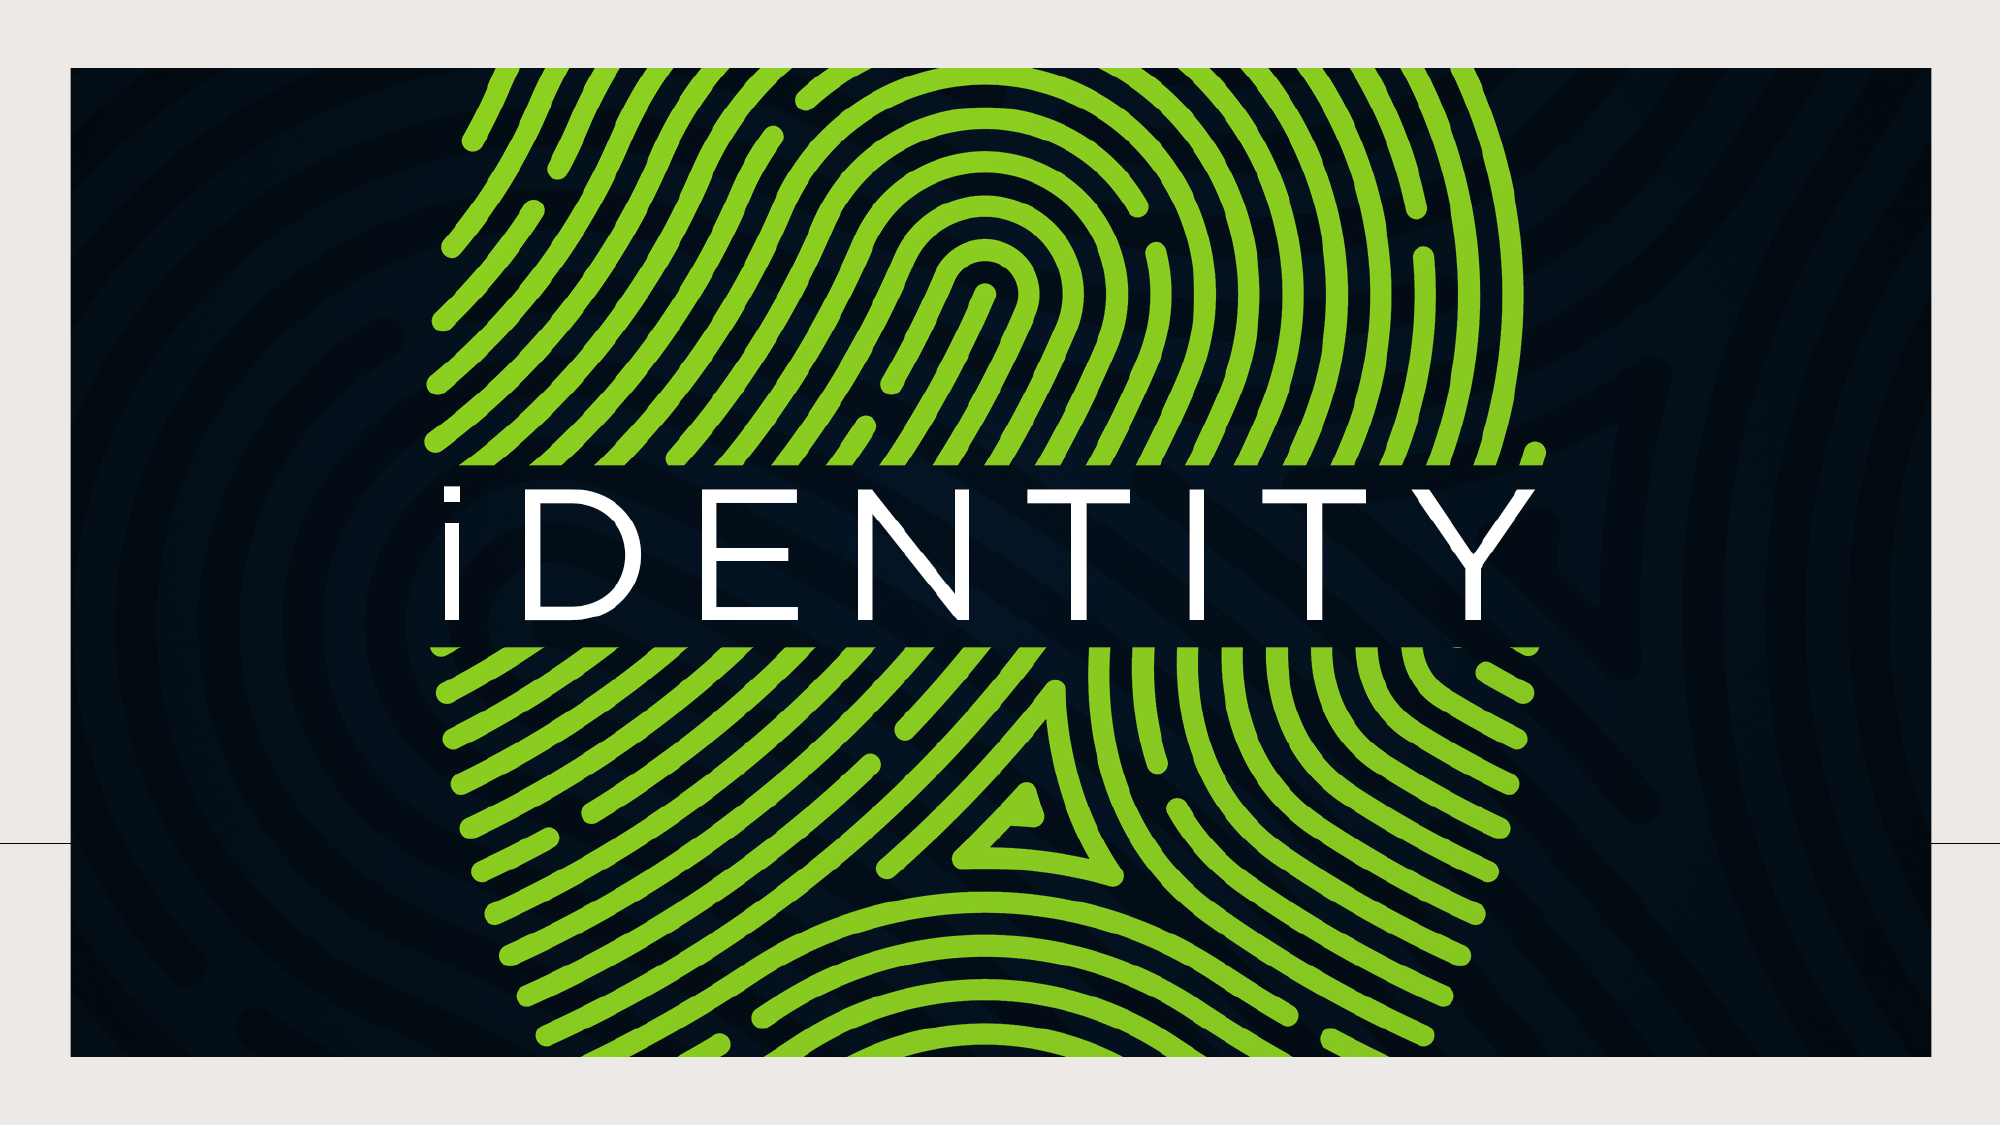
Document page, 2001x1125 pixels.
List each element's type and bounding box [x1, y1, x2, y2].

picture [70, 68, 1932, 1057]
